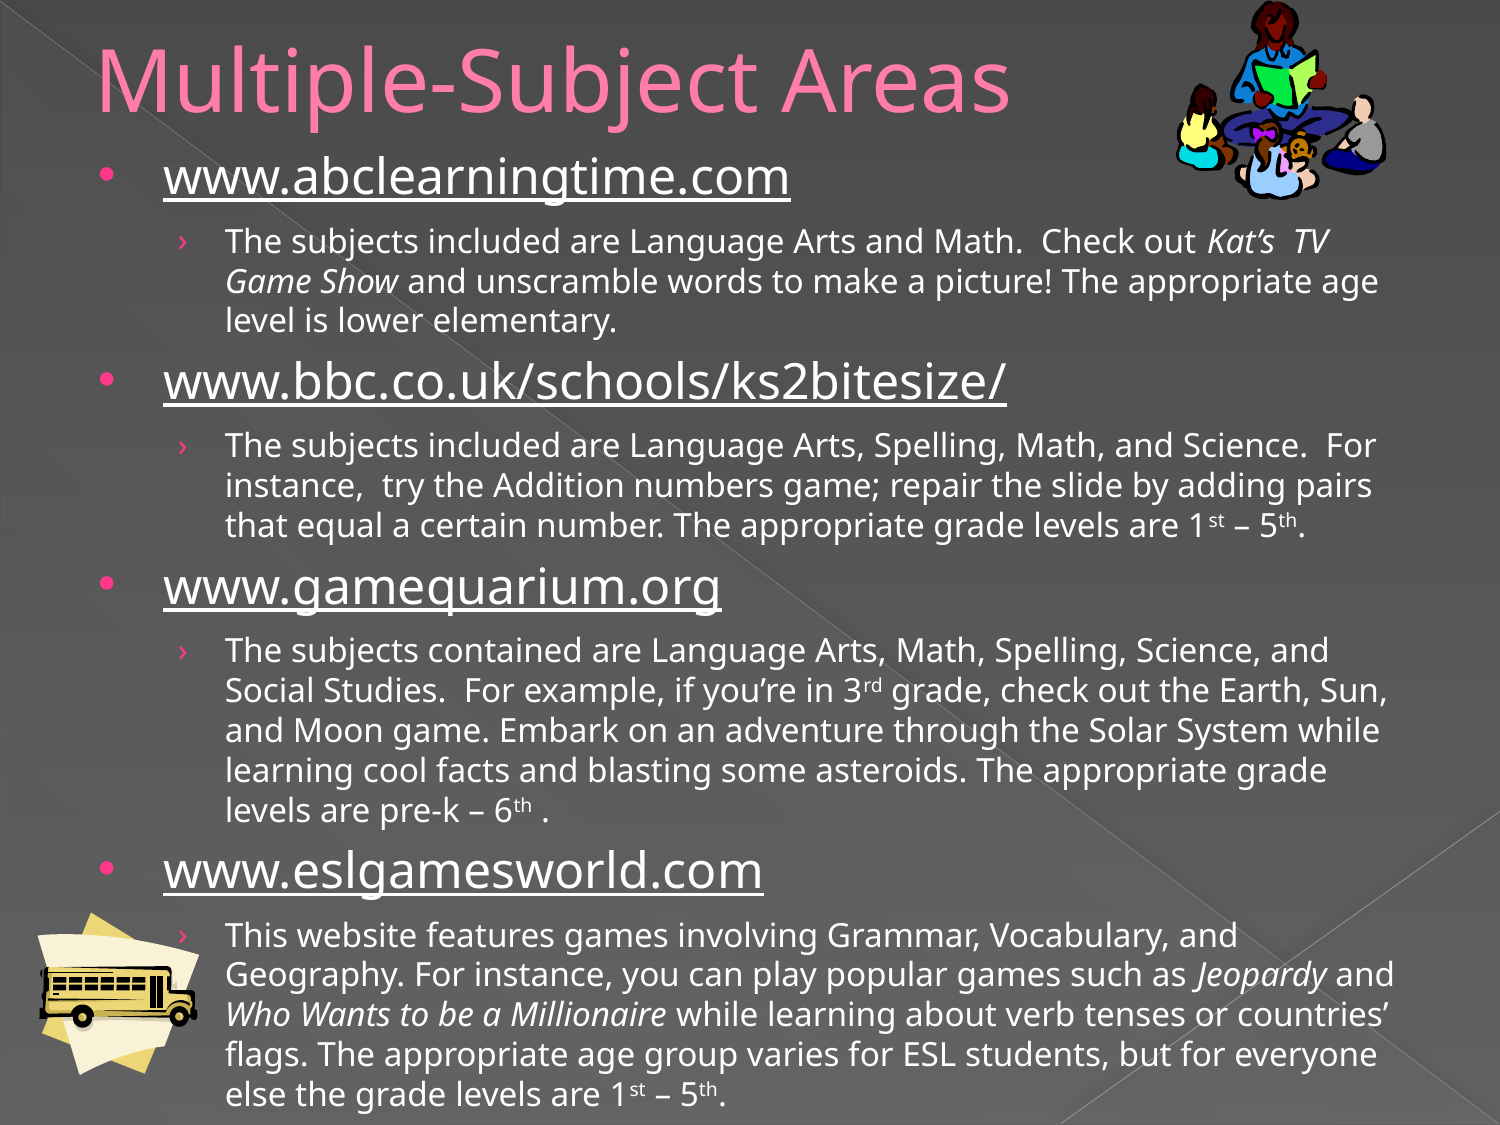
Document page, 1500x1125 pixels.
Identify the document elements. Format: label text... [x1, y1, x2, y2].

picture [37, 912, 200, 1076]
picture [1174, 0, 1388, 201]
list www.abclearningtime.com The subjects included are Language Arts and Math. Check out Kat’s TV Game Show and unscramble words to make a picture! The appropriate age level is lower elementary. www.bbc.co.uk/schools/ks2bitesize/ The subjects included are Language Arts, Spelling, Math, and Science. For instance, try the Addition numbers game; repair the slide by adding pairs that equal a certain number. The appropriate grade levels are 1st – 5th. www.gamequarium.org The subjects contained are Language Arts, Math, Spelling, Science, and Social Studies. For example, if you’re in 3rd grade, check out the Earth, Sun, and Moon game. Embark on an adventure through the Solar System while learning cool facts and blasting some asteroids. The appropriate grade levels are pre-k – 6th . www.eslgamesworld.com This website features games involving Grammar, Vocabulary, and Geography. For instance, you can play popular games such as Jeopardy and Who Wants to be a Millionaire while learning about verb tenses or countries’ flags. The appropriate age group varies for ESL students, but for everyone else the grade levels are 1st – 5th. [75, 137, 1425, 1100]
title Multiple-Subject Areas [0, 0, 1165, 192]
